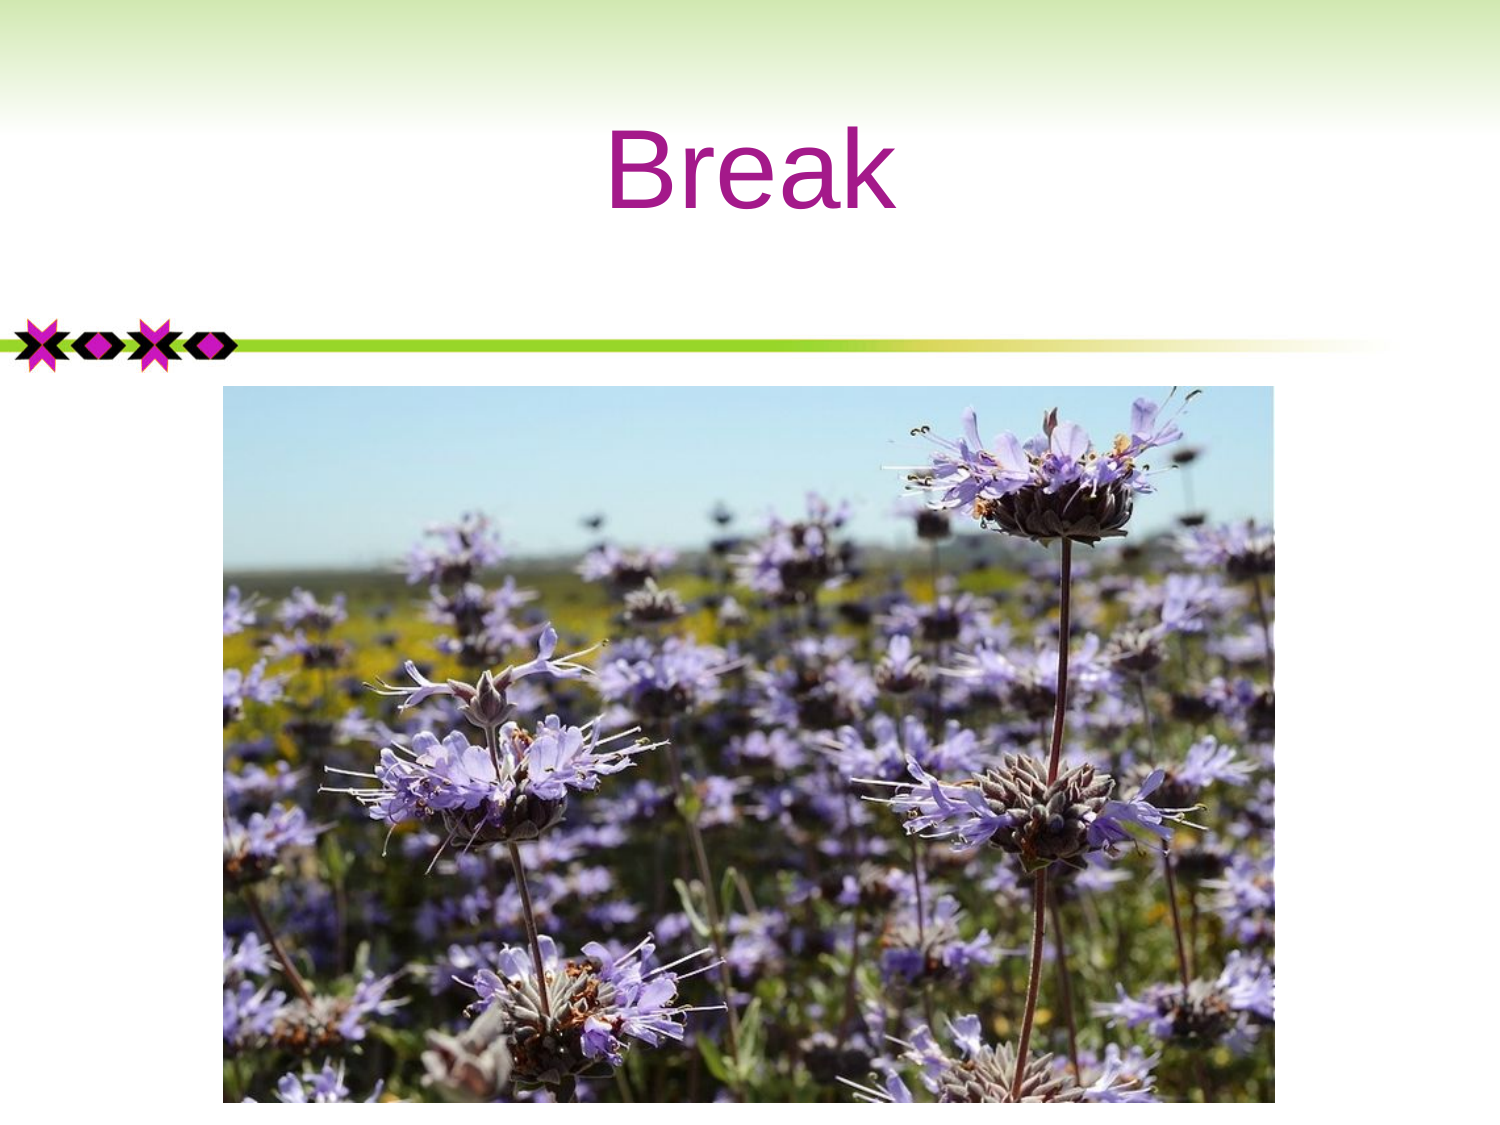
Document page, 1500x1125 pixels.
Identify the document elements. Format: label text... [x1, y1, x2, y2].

picture [223, 385, 1276, 1103]
picture [0, 318, 1500, 374]
title Break [362, 56, 1138, 271]
